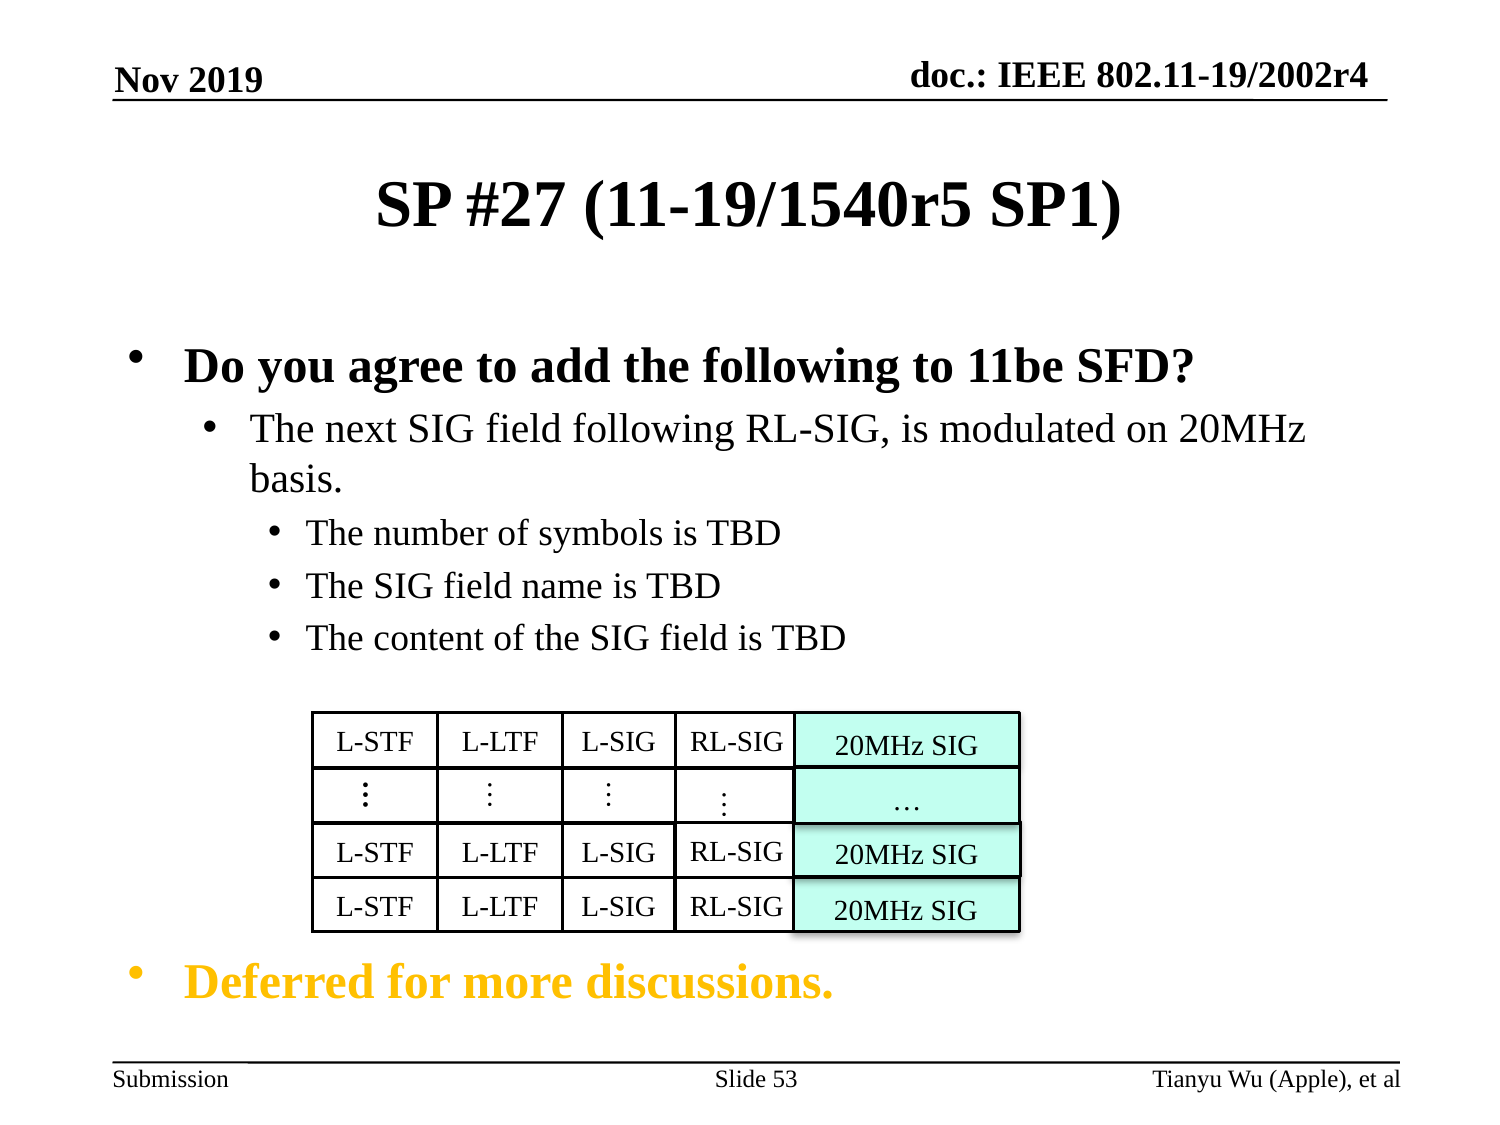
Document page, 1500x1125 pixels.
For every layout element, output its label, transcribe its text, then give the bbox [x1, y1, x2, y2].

list Do you agree to add the following to 11be SFD? The next SIG field following RL-SIG, is modulated on 20MHz basis. The number of symbols is TBD The SIG field name is TBD The content of the SIG field is TBD Deferred for more discussions. [112, 324, 1388, 1000]
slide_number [114, 54, 265, 101]
title SP #27 (11-19/1540r5 SP1) [112, 112, 1388, 288]
footer Tianyu Wu (Apple), et al [1148, 1061, 1402, 1093]
slide_number Slide 53 [712, 1061, 800, 1093]
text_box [312, 712, 1021, 932]
